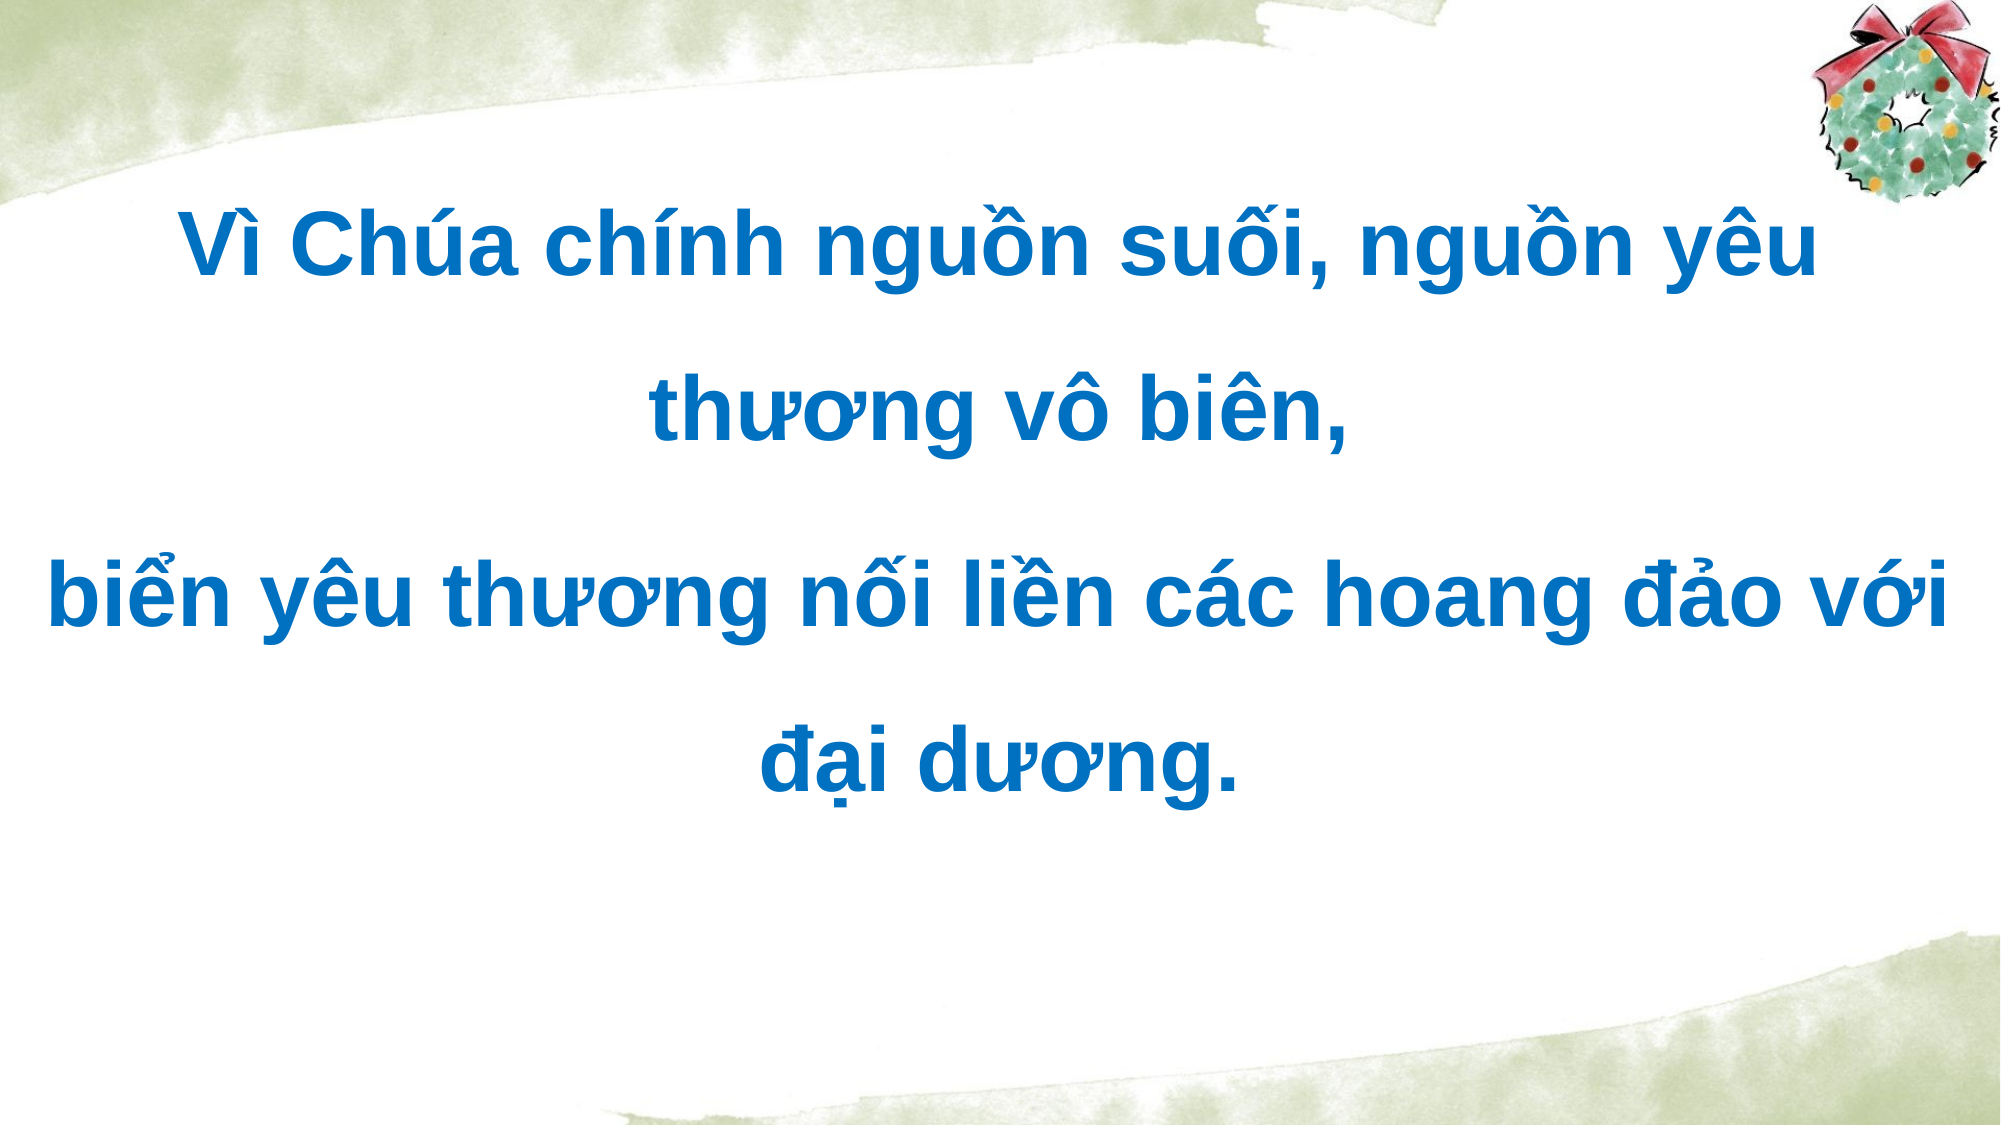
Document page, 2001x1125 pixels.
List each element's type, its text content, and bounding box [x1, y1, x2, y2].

list Vì Chúa chính nguồn suối, nguồn yêu thương vô biên, biển yêu thương nối liền các hoang đảo với đại dương. [0, 0, 2000, 1125]
